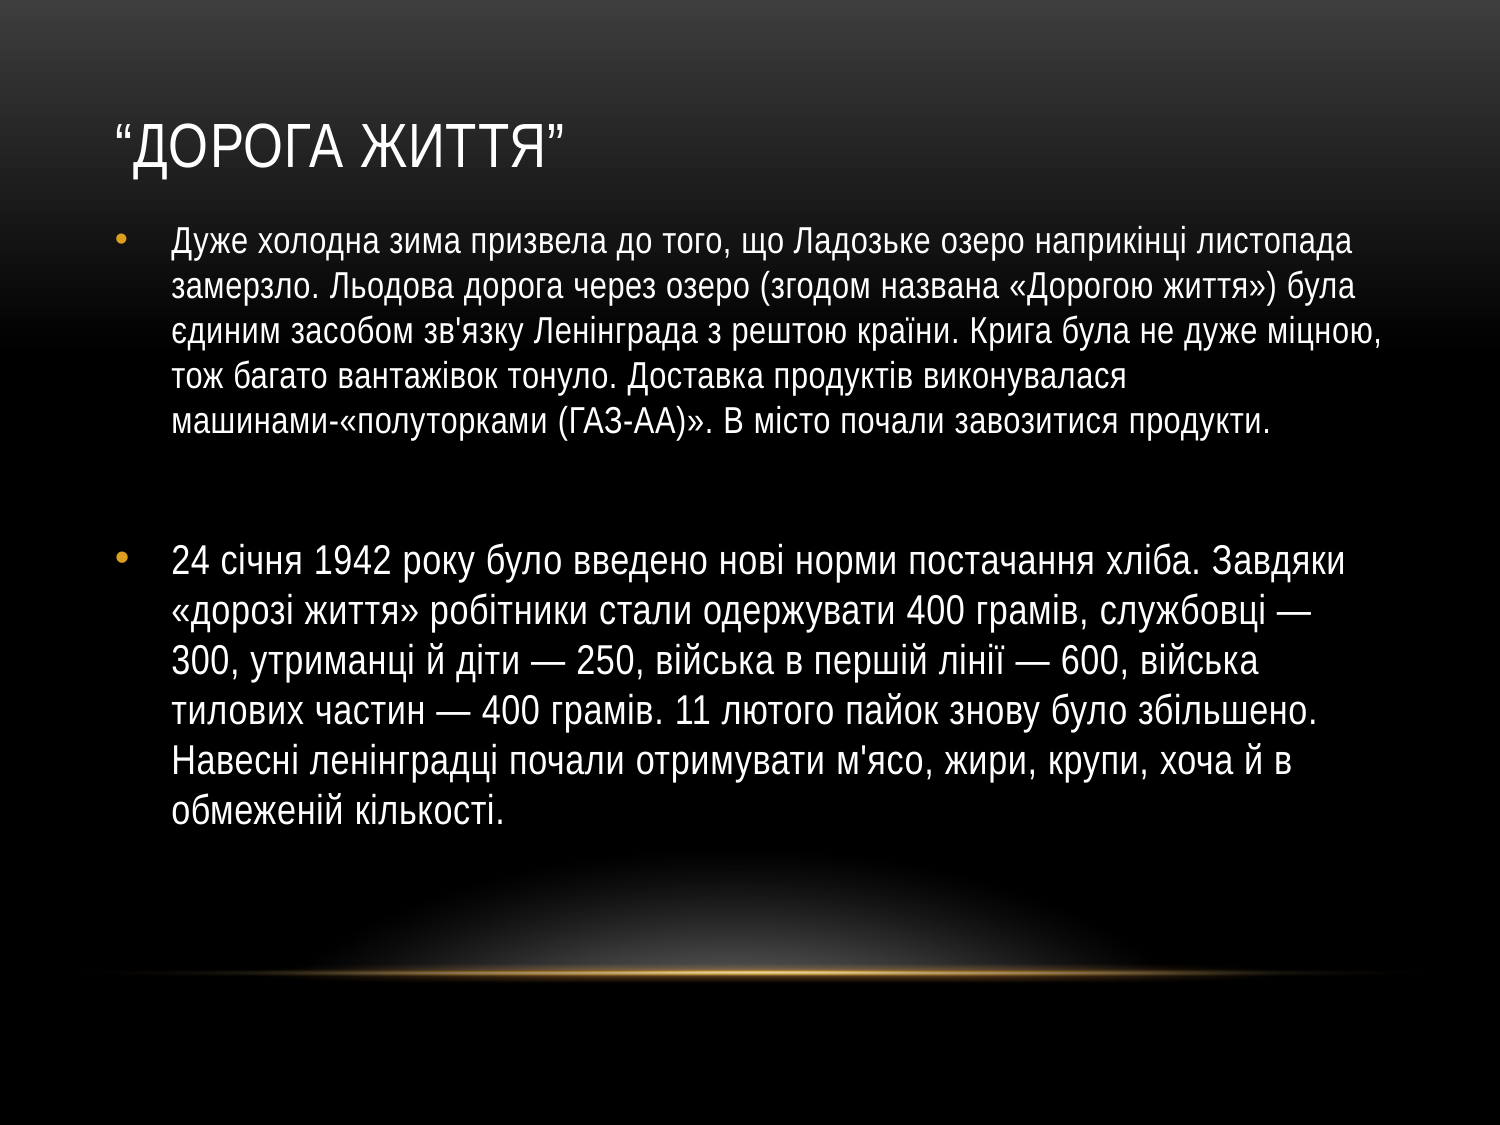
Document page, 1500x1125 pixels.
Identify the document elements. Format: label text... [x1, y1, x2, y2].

title “Дорога Життя” [100, 0, 1401, 188]
list Дуже холодна зима призвела до того, що Ладозьке озеро наприкінці листопада замерзло. Льодова дорога через озеро (згодом названа «Дорогою життя») була єдиним засобом зв'язку Ленінграда з рештою країни. Крига була не дуже міцною, тож багато вантажівок тонуло. Доставка продуктів виконувалася машинами-«полуторками (ГАЗ-АА)». В місто почали завозитися продукти. 24 січня 1942 року було введено нові норми постачання хліба. Завдяки «дорозі життя» робітники стали одержувати 400 грамів, службовці — 300, утриманці й діти — 250, війська в першій лінії — 600, війська тилових частин — 400 грамів. 11 лютого пайок знову було збільшено. Навесні ленінградці почали отримувати м'ясо, жири, крупи, хоча й в обмеженій кількості. [99, 208, 1400, 938]
picture [0, 0, 1500, 1125]
